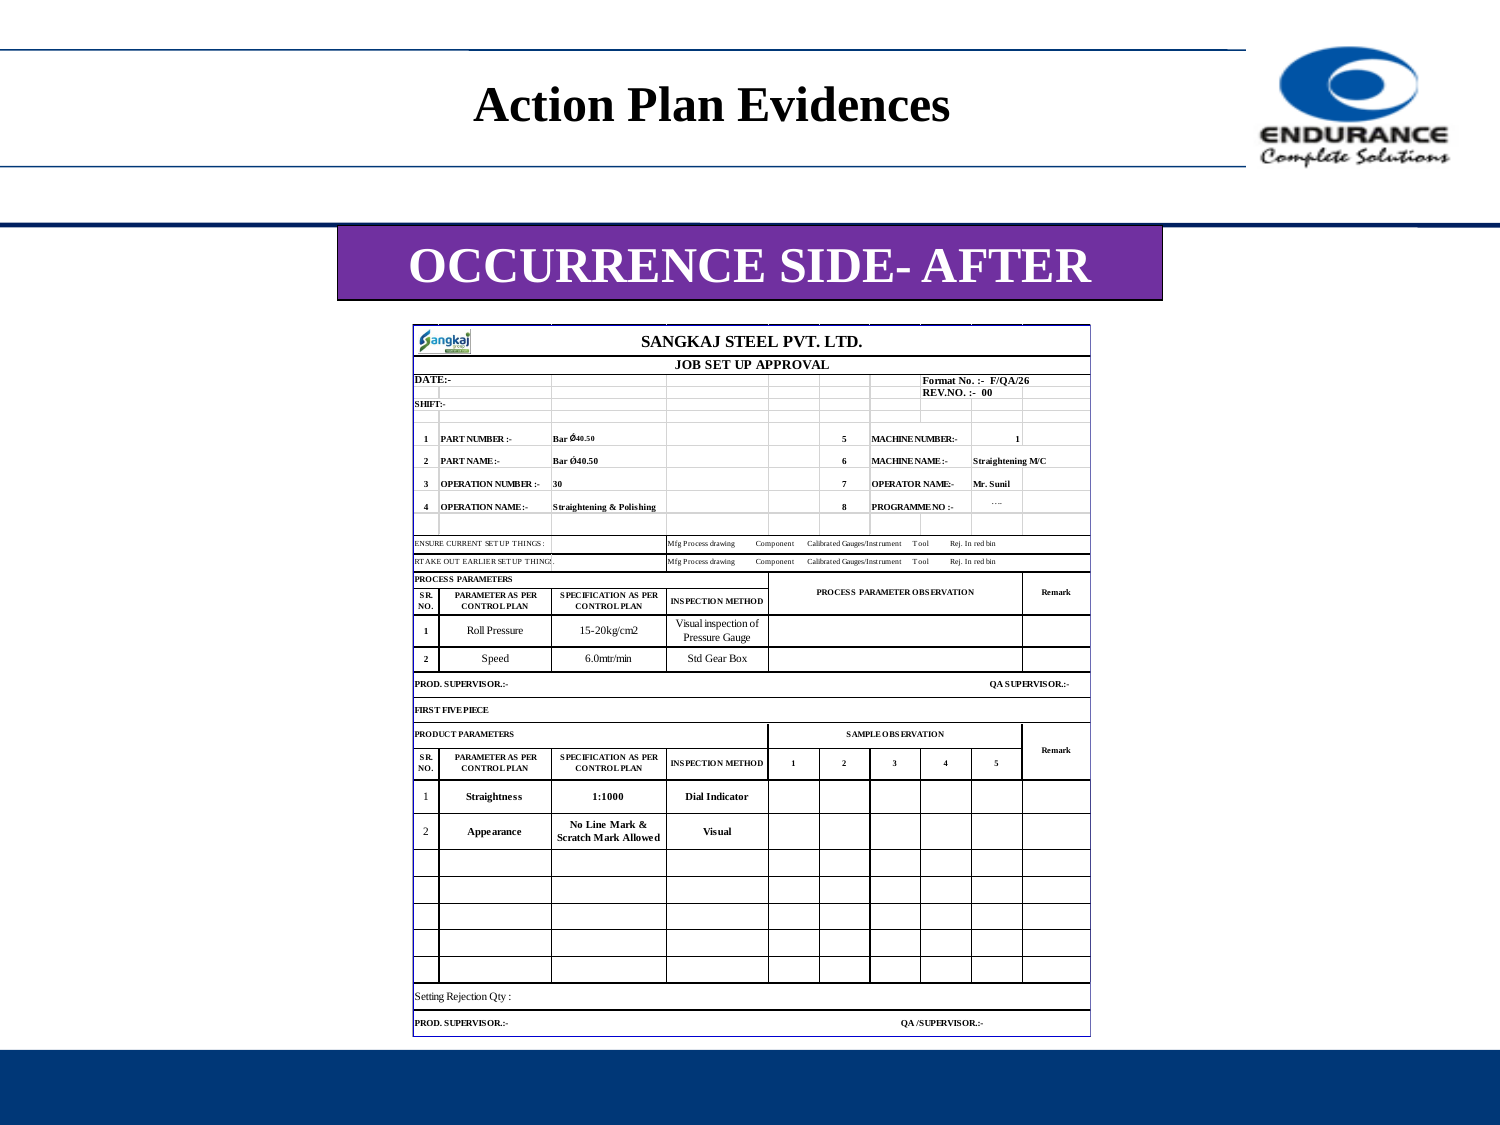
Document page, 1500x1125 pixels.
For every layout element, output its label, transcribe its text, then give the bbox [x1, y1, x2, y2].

text_box OCCURRENCE SIDE- AFTER [337, 234, 1163, 301]
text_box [412, 324, 1092, 1038]
picture [1246, 42, 1459, 170]
text_box [360, 140, 1177, 217]
text_box Action Plan Evidences [187, 64, 1238, 140]
